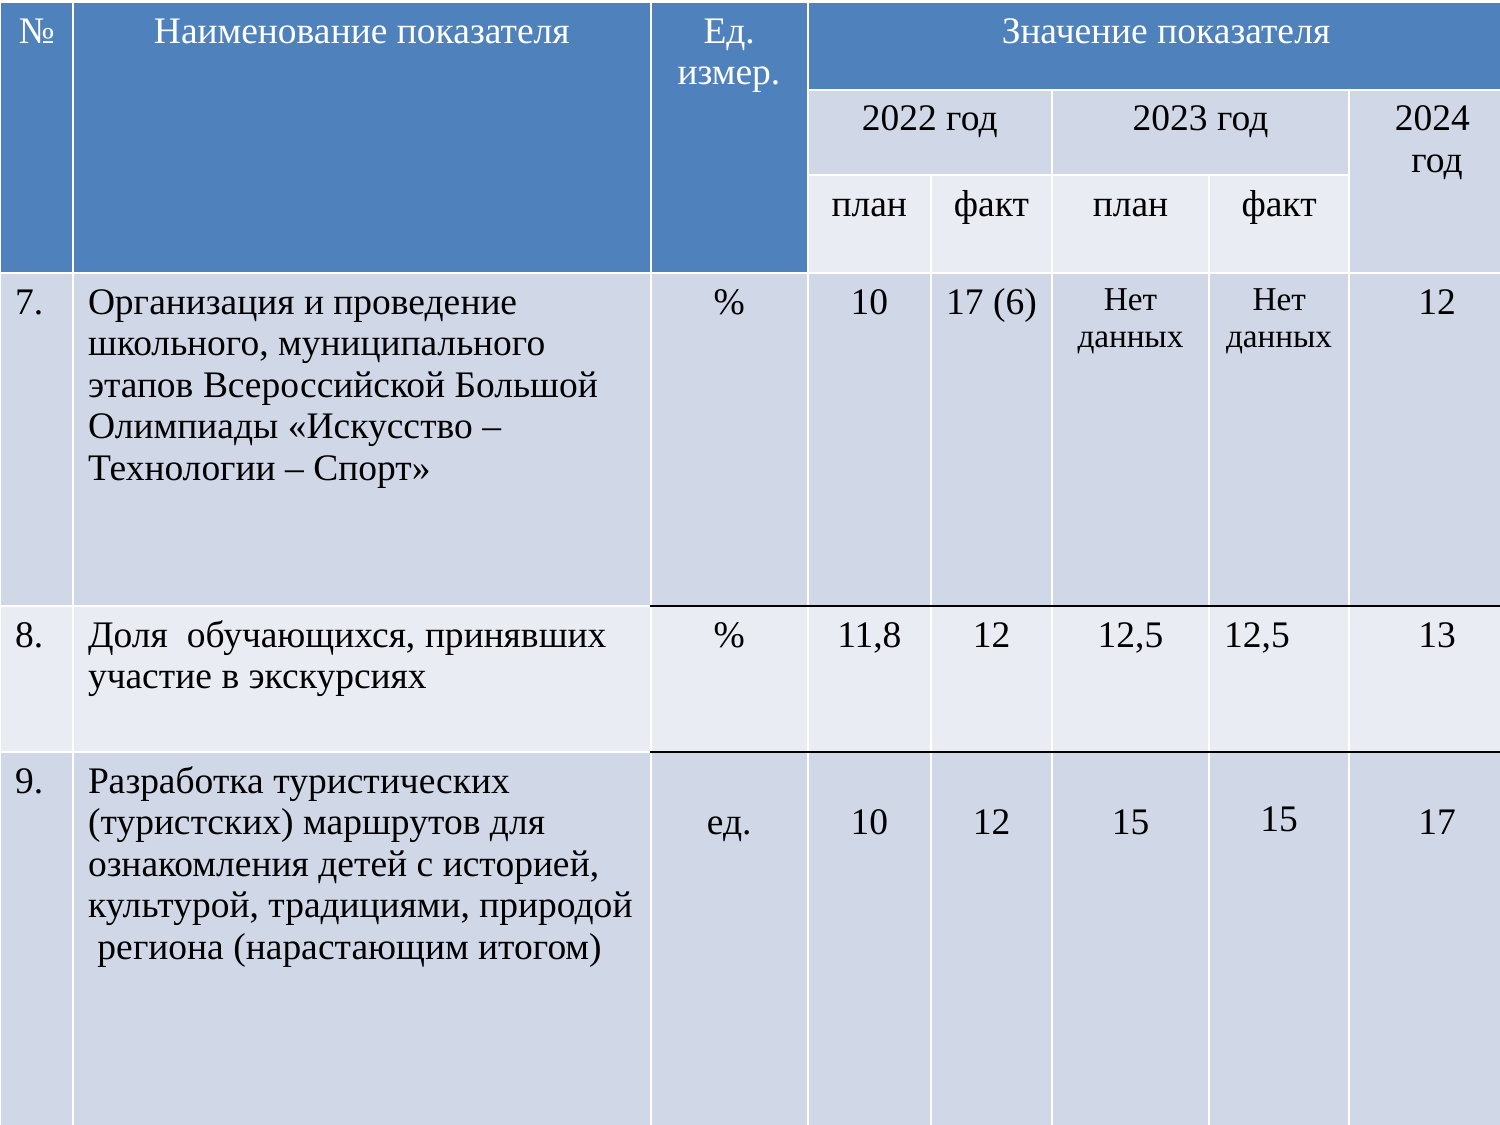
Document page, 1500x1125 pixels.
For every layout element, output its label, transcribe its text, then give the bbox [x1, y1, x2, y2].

table_cell 2022 год [809, 91, 1051, 174]
table_cell 17 (6) [932, 274, 1051, 605]
table_cell Нет данных [1210, 274, 1348, 605]
table_cell план [1053, 176, 1208, 272]
table_cell 12 [932, 607, 1051, 751]
table_header Значение показателя [809, 3, 1500, 89]
table_header № [1, 3, 72, 272]
table_cell 12 [1350, 274, 1500, 605]
table_cell 7. [1, 274, 72, 605]
table_cell 2023 год [1053, 91, 1348, 174]
table_cell Доля обучающихся, принявших участие в экскурсиях [74, 607, 650, 751]
table_cell Разработка туристических (туристских) маршрутов для ознакомления детей с историей, культурой, традициями, природой региона (нарастающим итогом) [74, 753, 650, 1125]
table_cell 10 [809, 753, 930, 1125]
table_cell 2024 год [1350, 91, 1500, 272]
table_cell Организация и проведение школьного, муниципального этапов Всероссийской Большой Олимпиады «Искусство –Технологии – Спорт» [74, 274, 650, 605]
table_cell план [809, 176, 930, 272]
table_cell 10 [809, 274, 930, 605]
table_cell 11,8 [809, 607, 930, 751]
table_cell 9. [1, 753, 72, 1125]
table_cell 13 [1350, 607, 1500, 751]
table_cell 12,5 [1053, 607, 1208, 751]
table_cell факт [1210, 176, 1348, 272]
table_cell % [652, 274, 807, 605]
table_header Ед. измер. [652, 3, 807, 272]
table_cell 17 [1350, 753, 1500, 1125]
table_cell 15 [1210, 753, 1348, 1125]
table_cell факт [932, 176, 1051, 272]
table_cell 15 [1053, 753, 1208, 1125]
table_cell 12,5 [1210, 607, 1348, 751]
table_cell 8. [1, 607, 72, 751]
table_cell 12 [932, 753, 1051, 1125]
table_cell % [652, 607, 807, 751]
table_cell Нет данных [1053, 274, 1208, 605]
table_header Наименование показателя [74, 3, 650, 272]
table_cell ед. [652, 753, 807, 1125]
